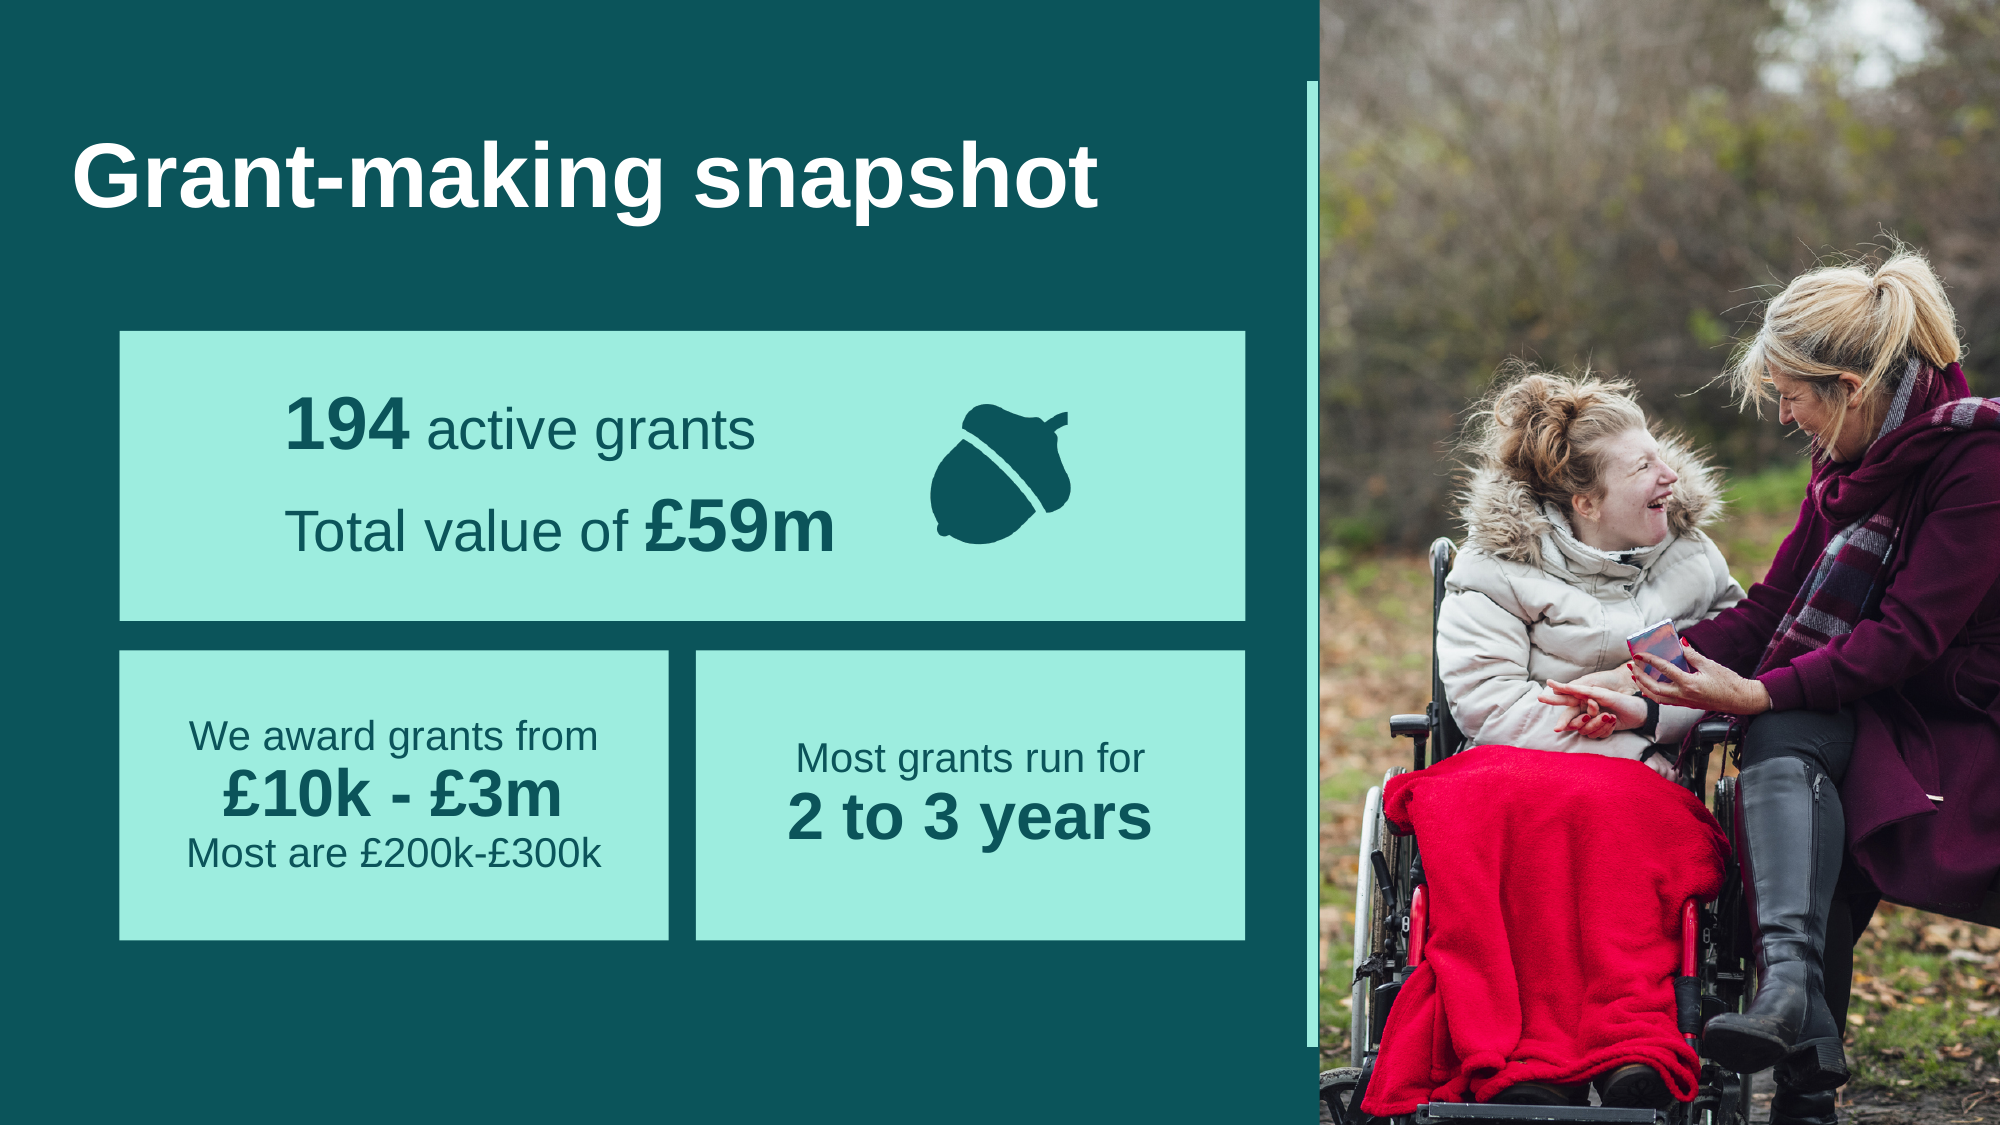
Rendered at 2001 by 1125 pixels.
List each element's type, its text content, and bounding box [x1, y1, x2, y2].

picture [897, 372, 1103, 578]
list 194 active grants Total value of £59m [119, 330, 1246, 621]
text_box Most grants run for 2 to 3 years [695, 650, 1246, 941]
text_box We award grants from £10k - £3m Most are £200k-£300k [119, 650, 669, 941]
title Grant-making snapshot [56, 69, 1219, 287]
picture [1319, 0, 2000, 1125]
